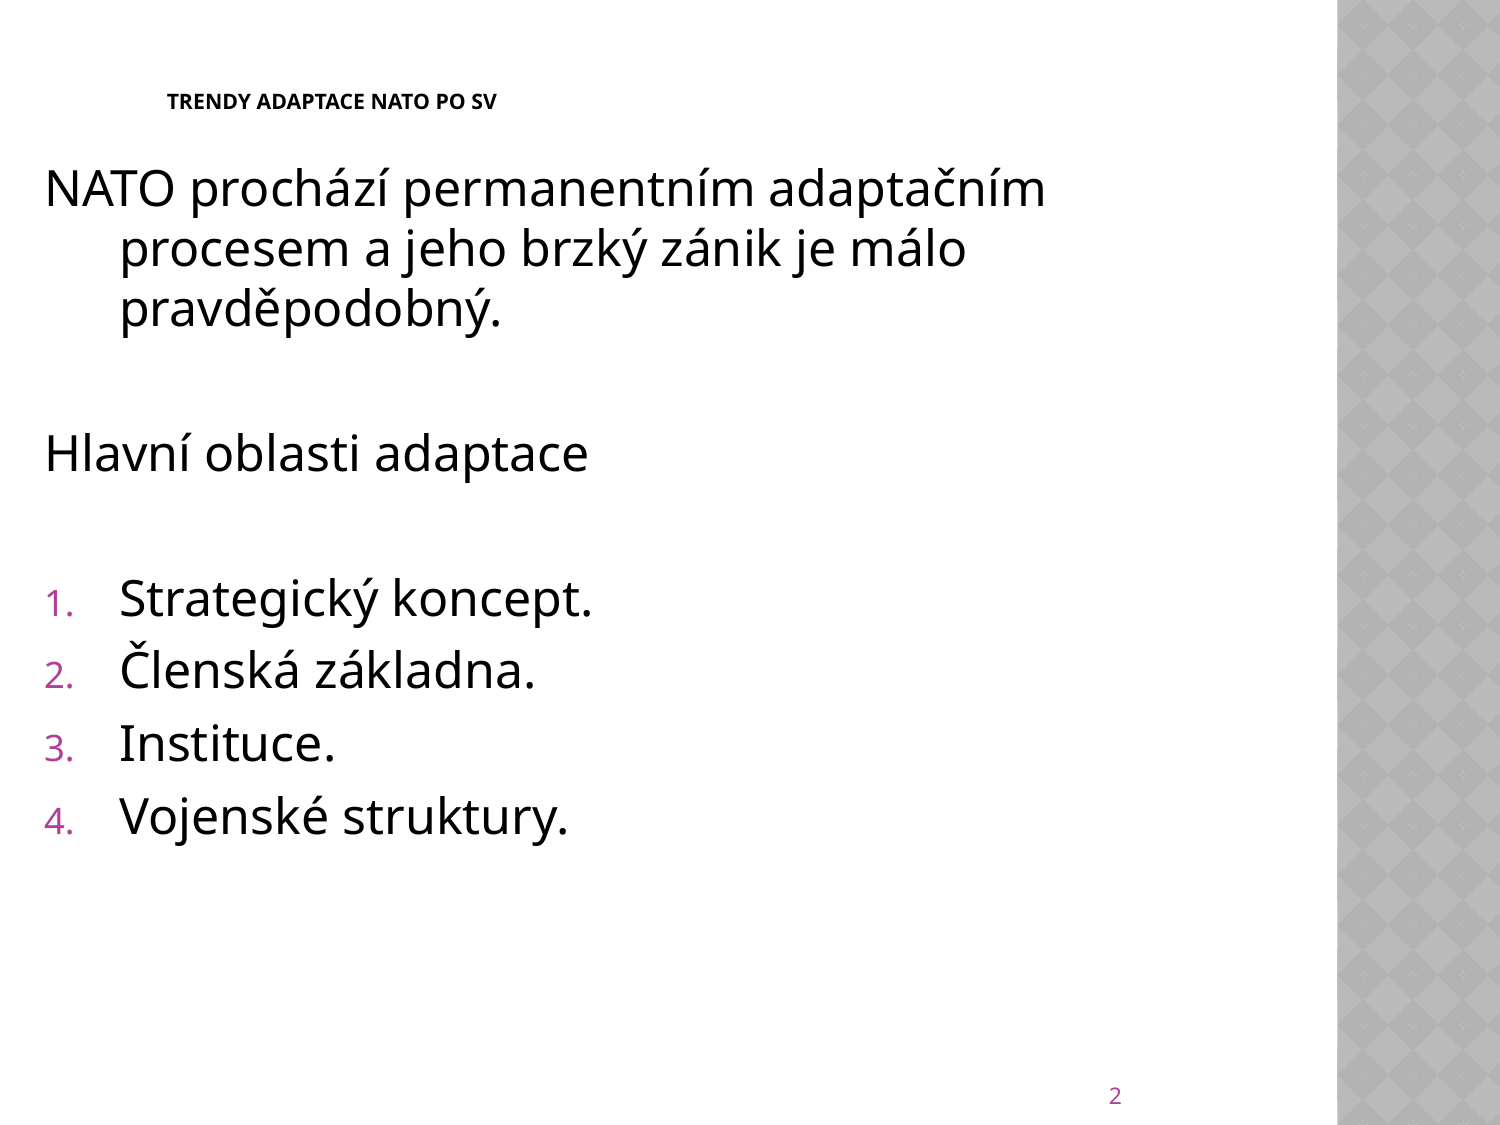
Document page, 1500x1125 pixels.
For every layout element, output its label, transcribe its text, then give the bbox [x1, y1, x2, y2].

list NATO prochází permanentním adaptačním procesem a jeho brzký zánik je málo pravděpodobný. Hlavní oblasti adaptace Strategický koncept. Členská základna. Instituce. Vojenské struktury. [29, 149, 1306, 1083]
slide_number 2 [1025, 1075, 1122, 1113]
title Trendy Adaptace NATO po SV [159, 30, 1500, 114]
